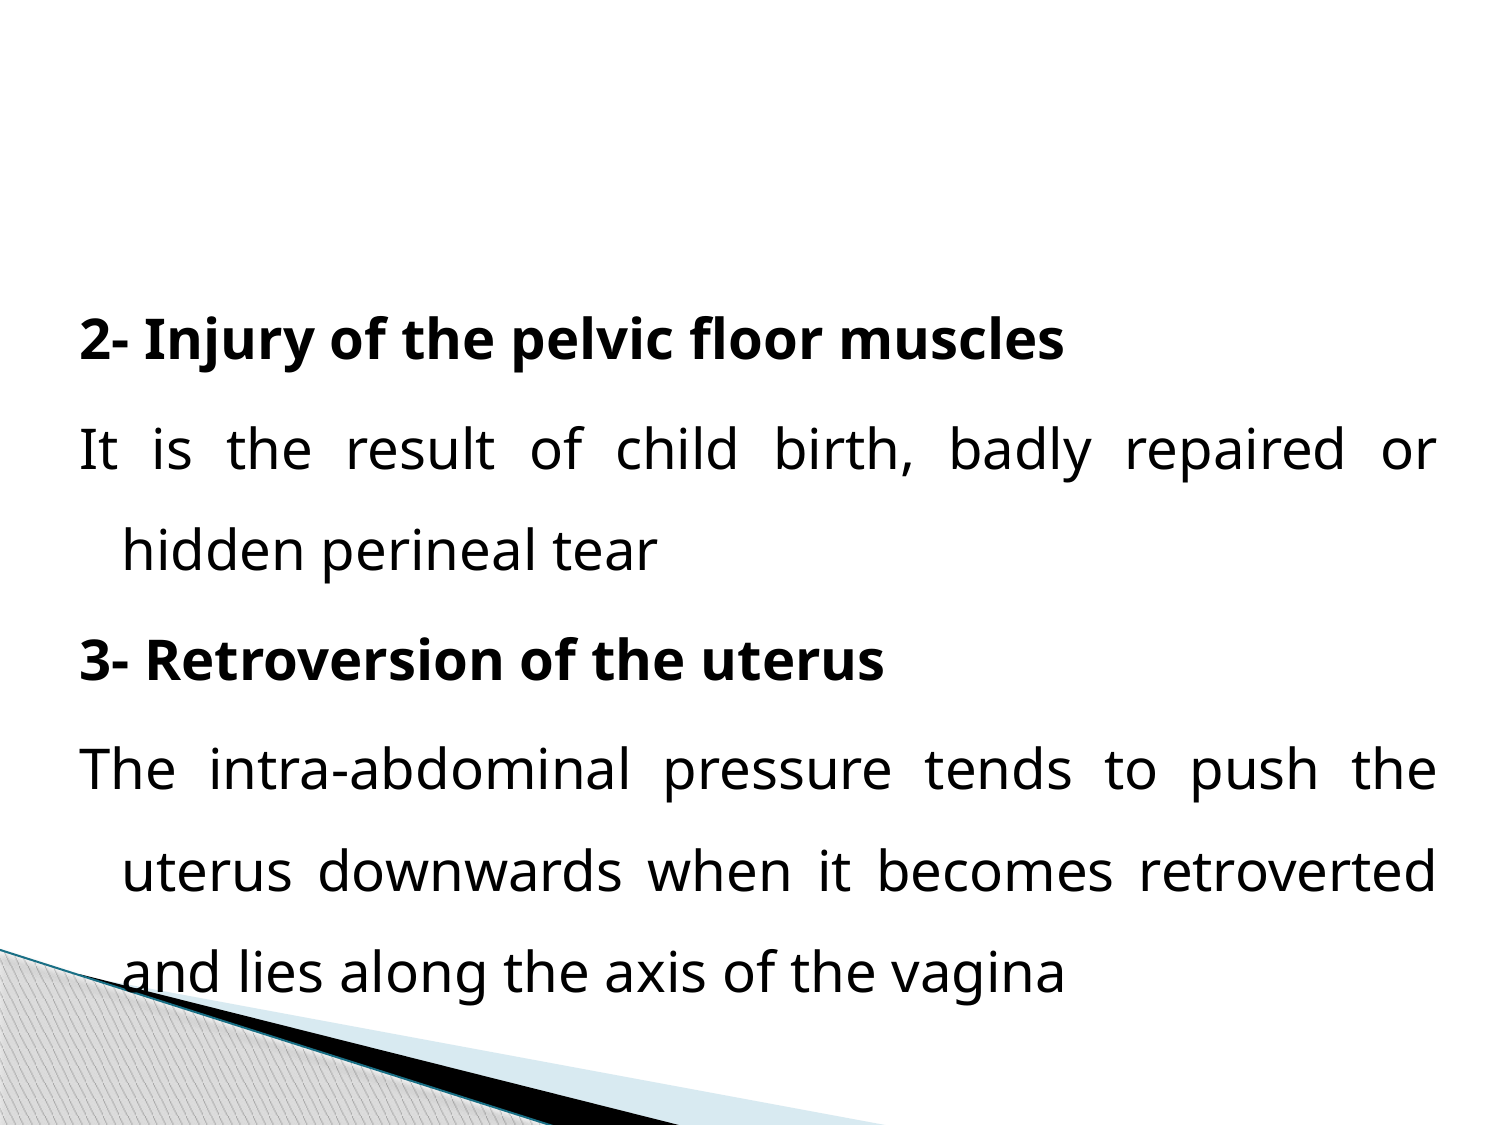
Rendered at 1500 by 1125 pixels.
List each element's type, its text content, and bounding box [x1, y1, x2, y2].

list 2- Injury of the pelvic floor muscles It is the result of child birth, badly repaired or hidden perineal tear 3- Retroversion of the uterus The intra-abdominal pressure tends to push the uterus downwards when it becomes retroverted and lies along the axis of the vagina [46, 262, 1454, 1067]
